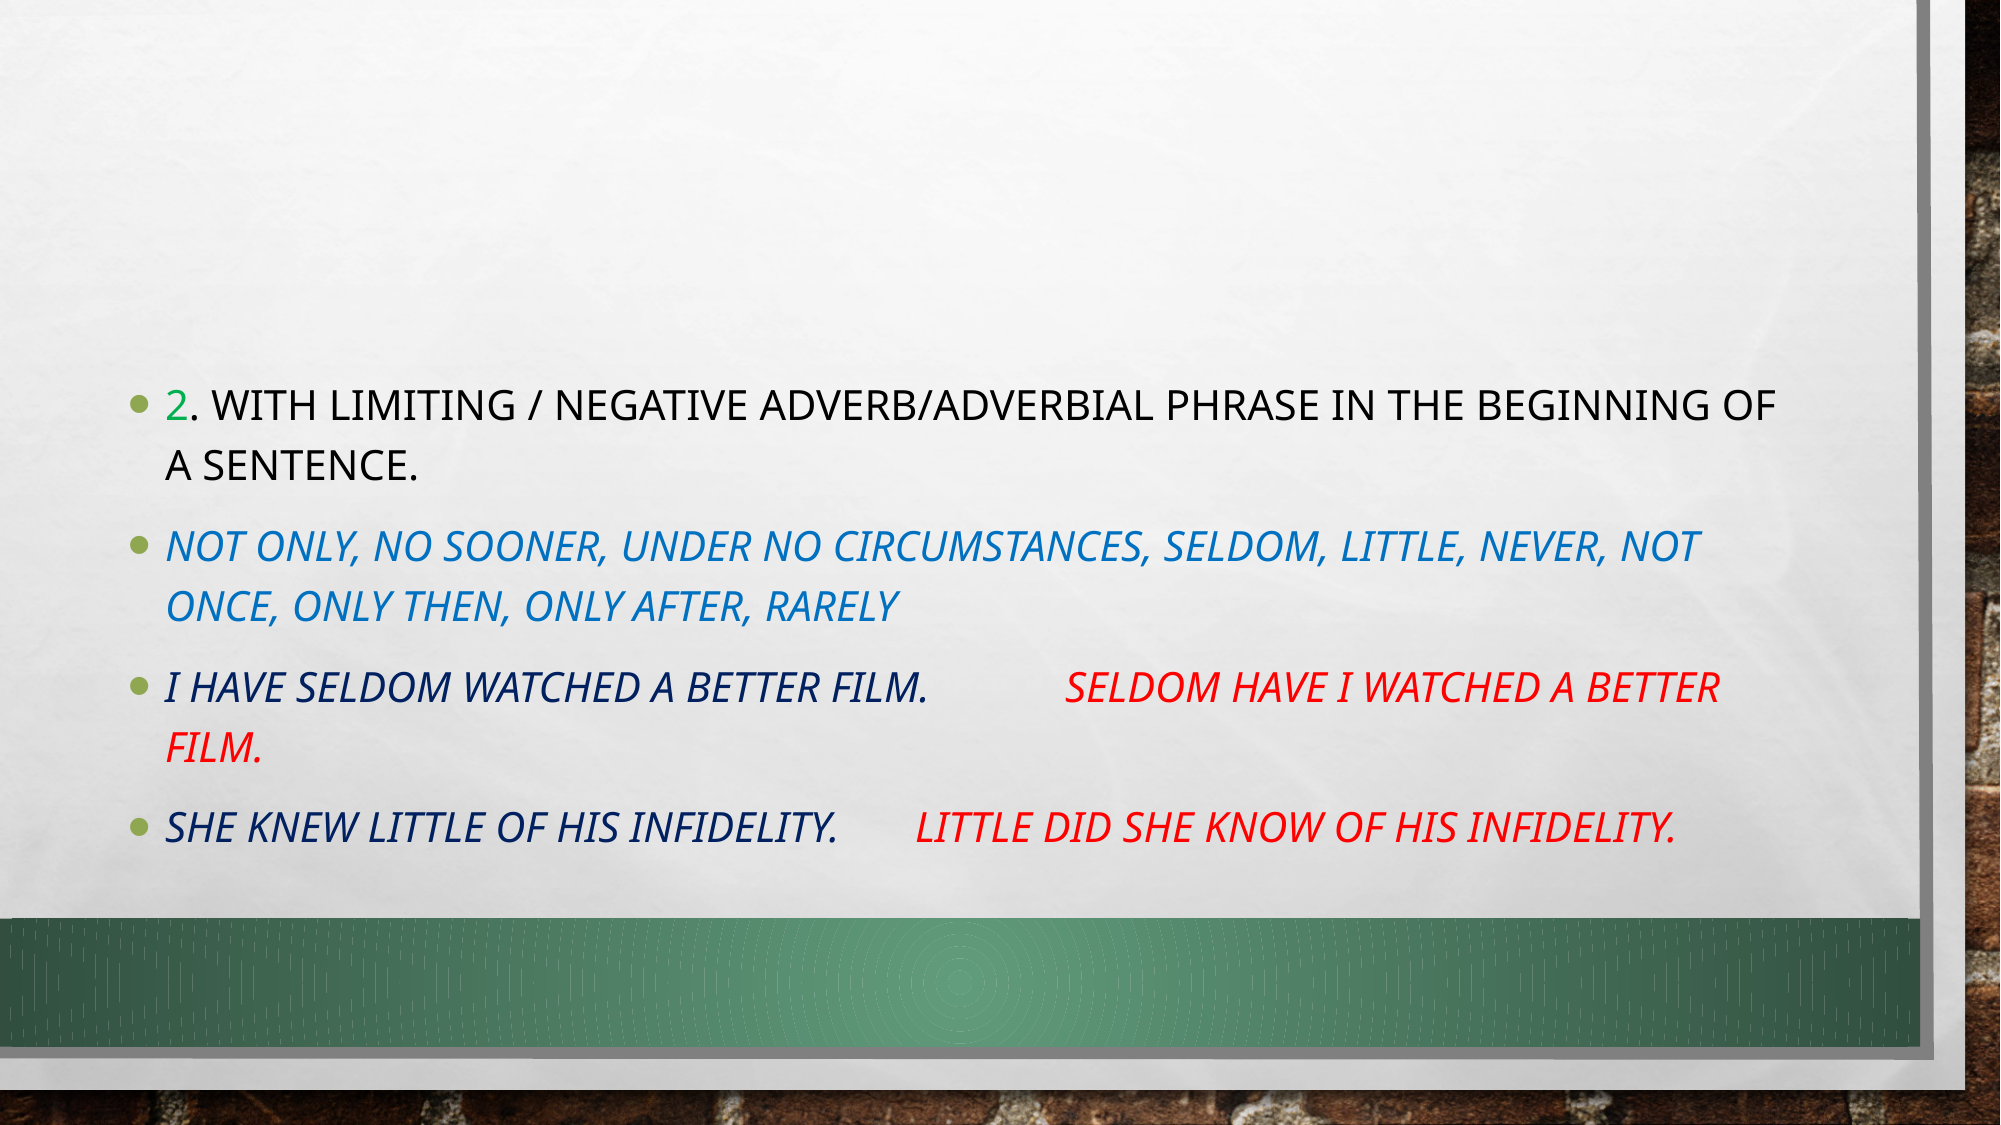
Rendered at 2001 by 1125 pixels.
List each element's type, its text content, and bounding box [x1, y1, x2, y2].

picture [0, 0, 2000, 1125]
list 2. with limiting / negative adverb/adverbial phrase in the beginning of a sentence. Not only, no sooner, under no circumstances, seldom, little, never, not once, only then, only after, rarely I have seldom watched a better film. Seldom have I watched a better film. She knew little of his infidelity. Little did she know of his infidelity. [112, 338, 1818, 882]
